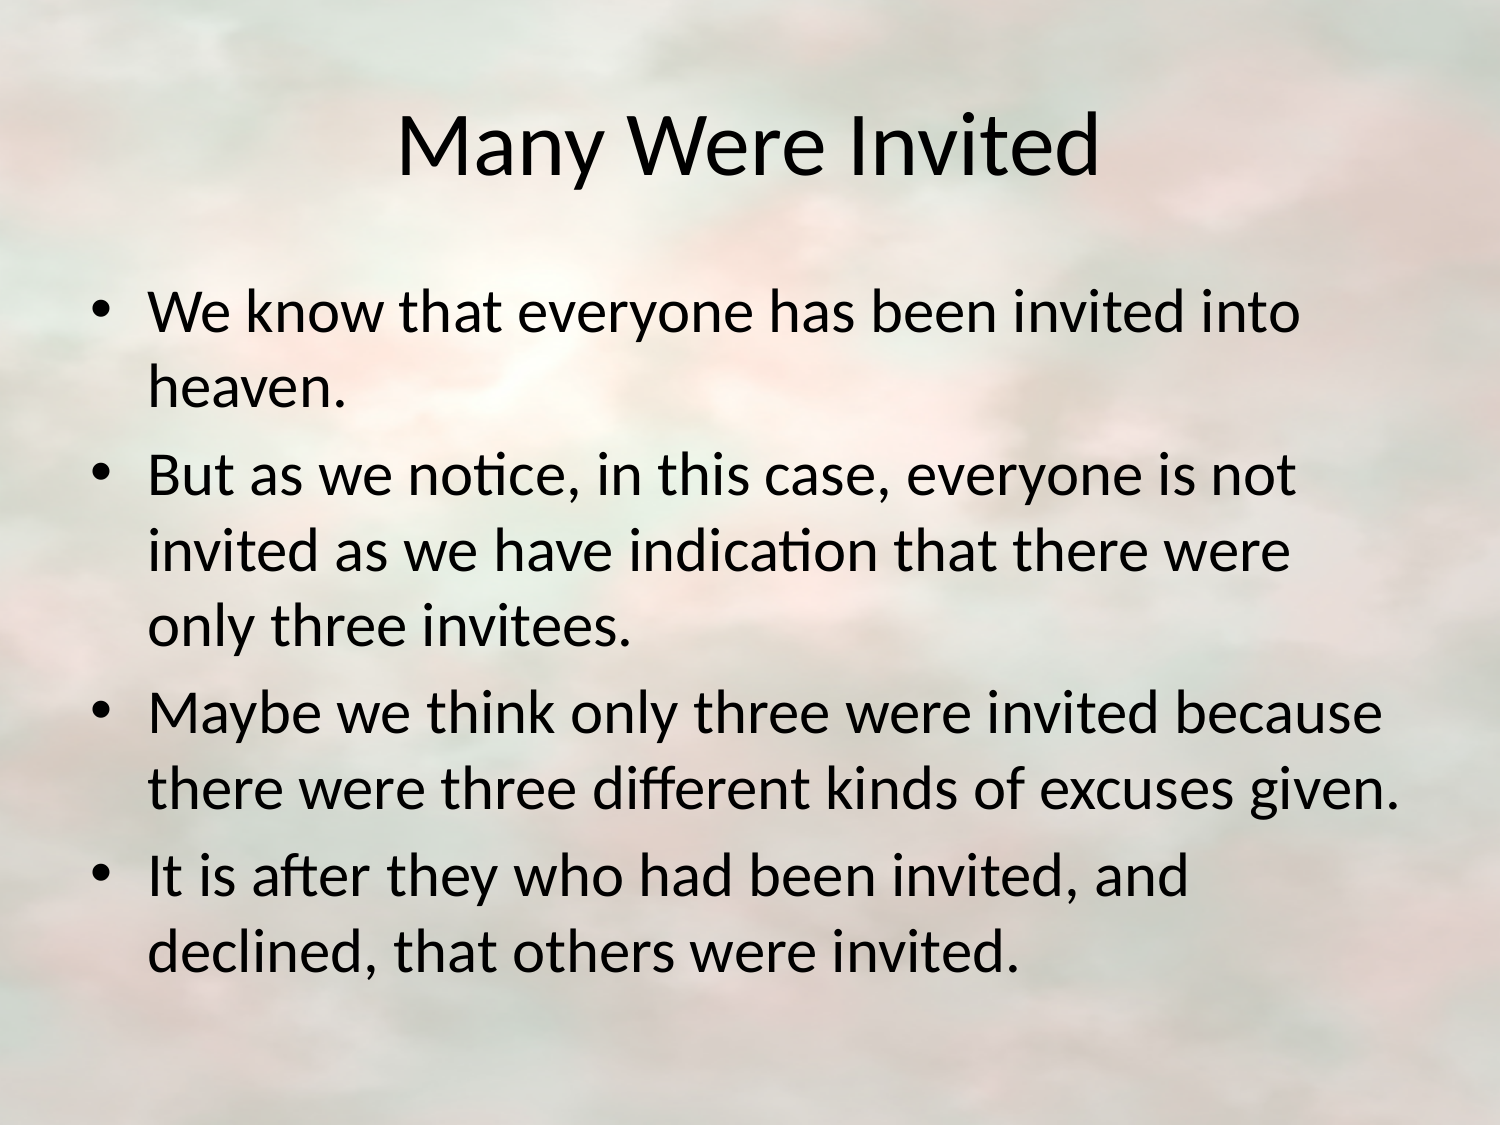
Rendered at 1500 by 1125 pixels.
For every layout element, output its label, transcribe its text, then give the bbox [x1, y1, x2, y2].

title Many Were Invited [75, 45, 1425, 233]
list We know that everyone has been invited into heaven. But as we notice, in this case, everyone is not invited as we have indication that there were only three invitees. Maybe we think only three were invited because there were three different kinds of excuses given. It is after they who had been invited, and declined, that others were invited. [75, 262, 1425, 1005]
